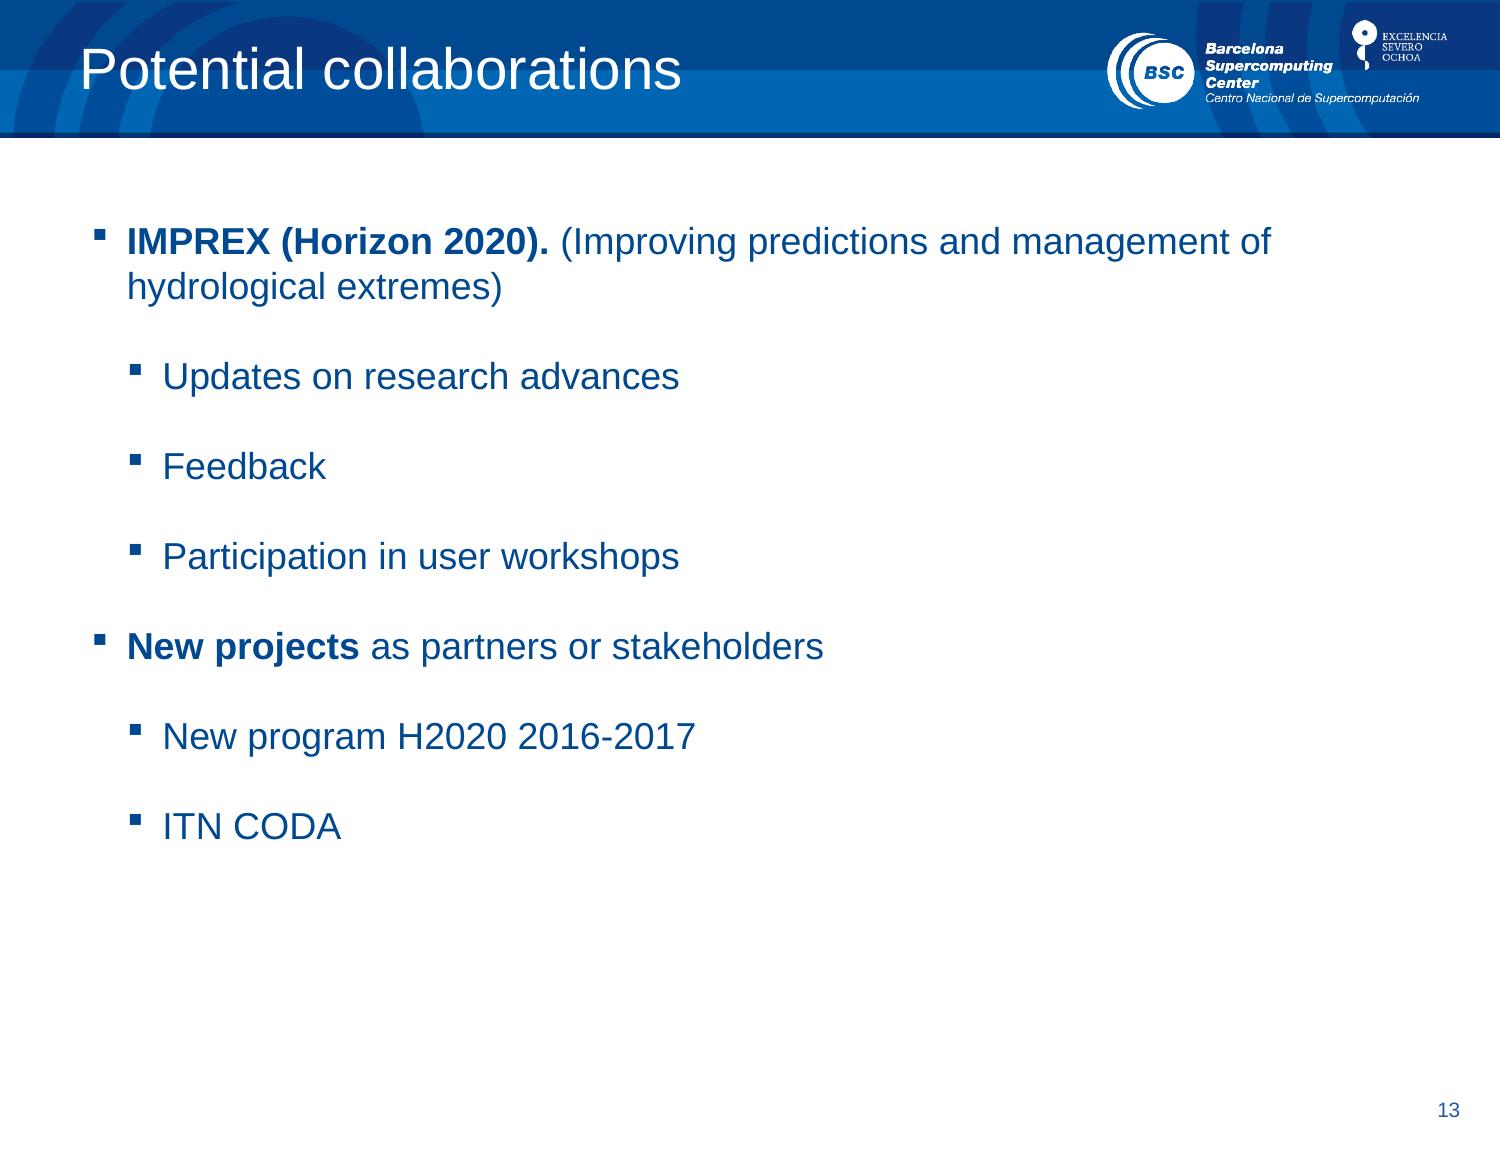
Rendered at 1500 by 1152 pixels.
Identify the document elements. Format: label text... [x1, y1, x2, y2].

text_box Potential collaborations [65, 23, 1081, 138]
text_box IMPREX (Horizon 2020). (Improving predictions and management of hydrological extremes) Updates on research advances Feedback Participation in user workshops New projects as partners or stakeholders New program H2020 2016-2017 ITN CODA [76, 209, 1317, 945]
picture [0, 0, 1500, 138]
